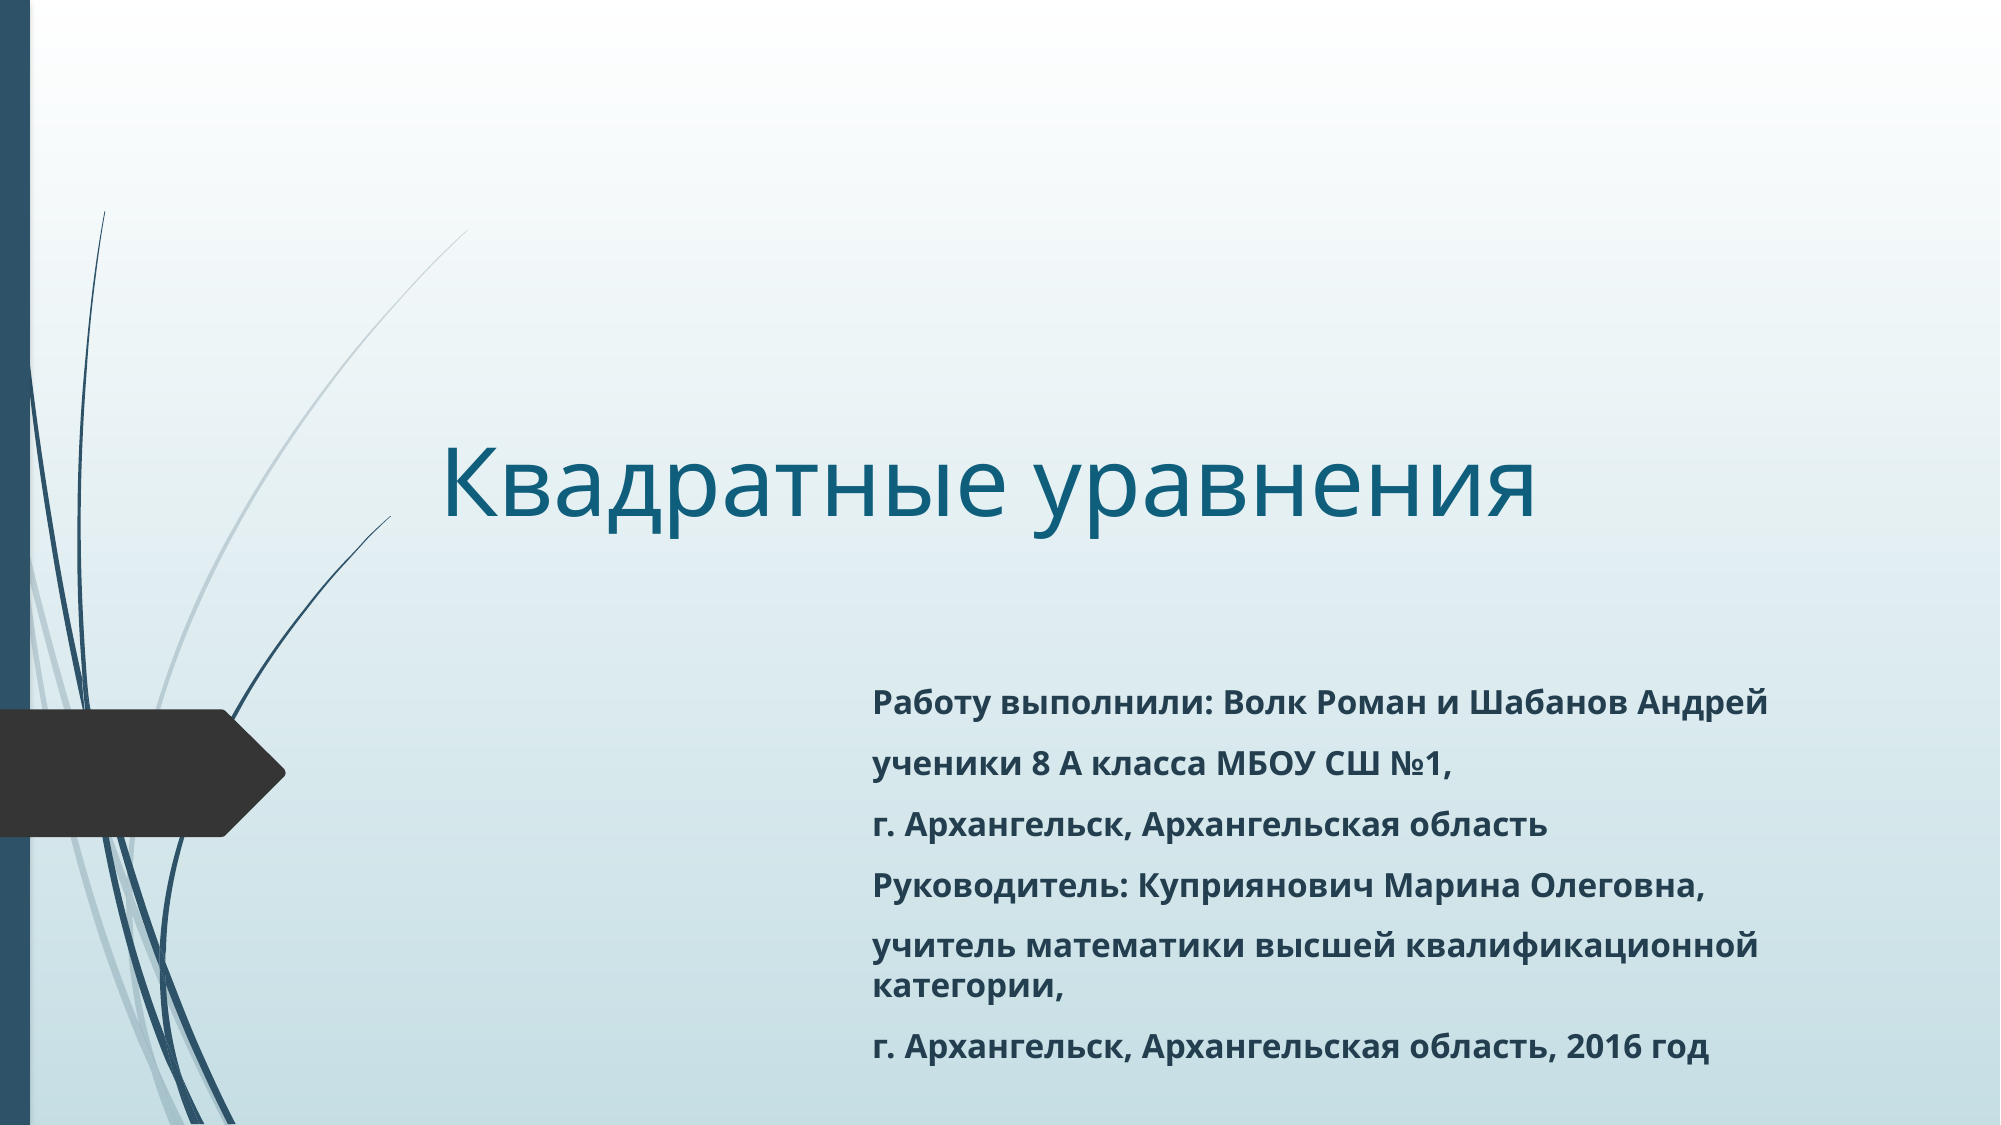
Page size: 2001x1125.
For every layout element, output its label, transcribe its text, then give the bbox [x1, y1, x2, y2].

subtitle Работу выполнили: Волк Роман и Шабанов Андрей ученики 8 А класса МБОУ СШ №1, г. Архангельск, Архангельская область Руководитель: Куприянович Марина Олеговна, учитель математики высшей квалификационной категории, г. Архангельск, Архангельская область, 2016 год [857, 674, 1950, 1072]
title Квадратные уравнения [424, 412, 1888, 544]
